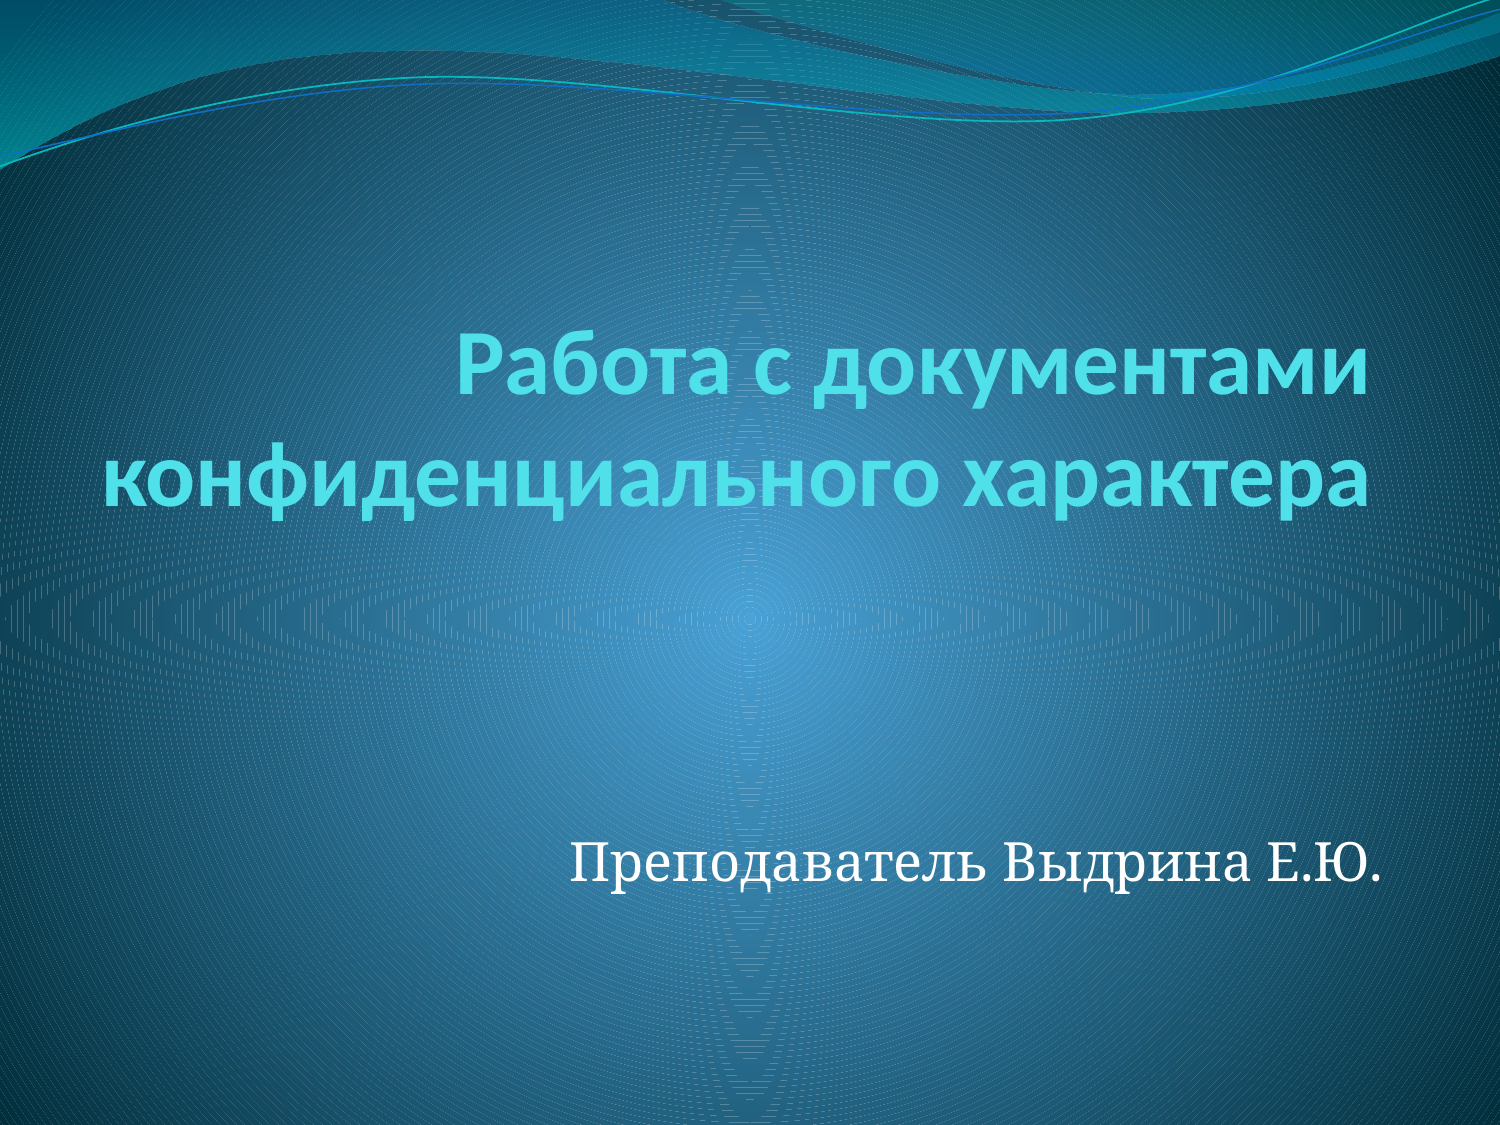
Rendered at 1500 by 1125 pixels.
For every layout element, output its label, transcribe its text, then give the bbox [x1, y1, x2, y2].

subtitle Преподаватель Выдрина Е.Ю. [105, 820, 1394, 1003]
title Работа с документами конфиденциального характера [87, 224, 1376, 525]
